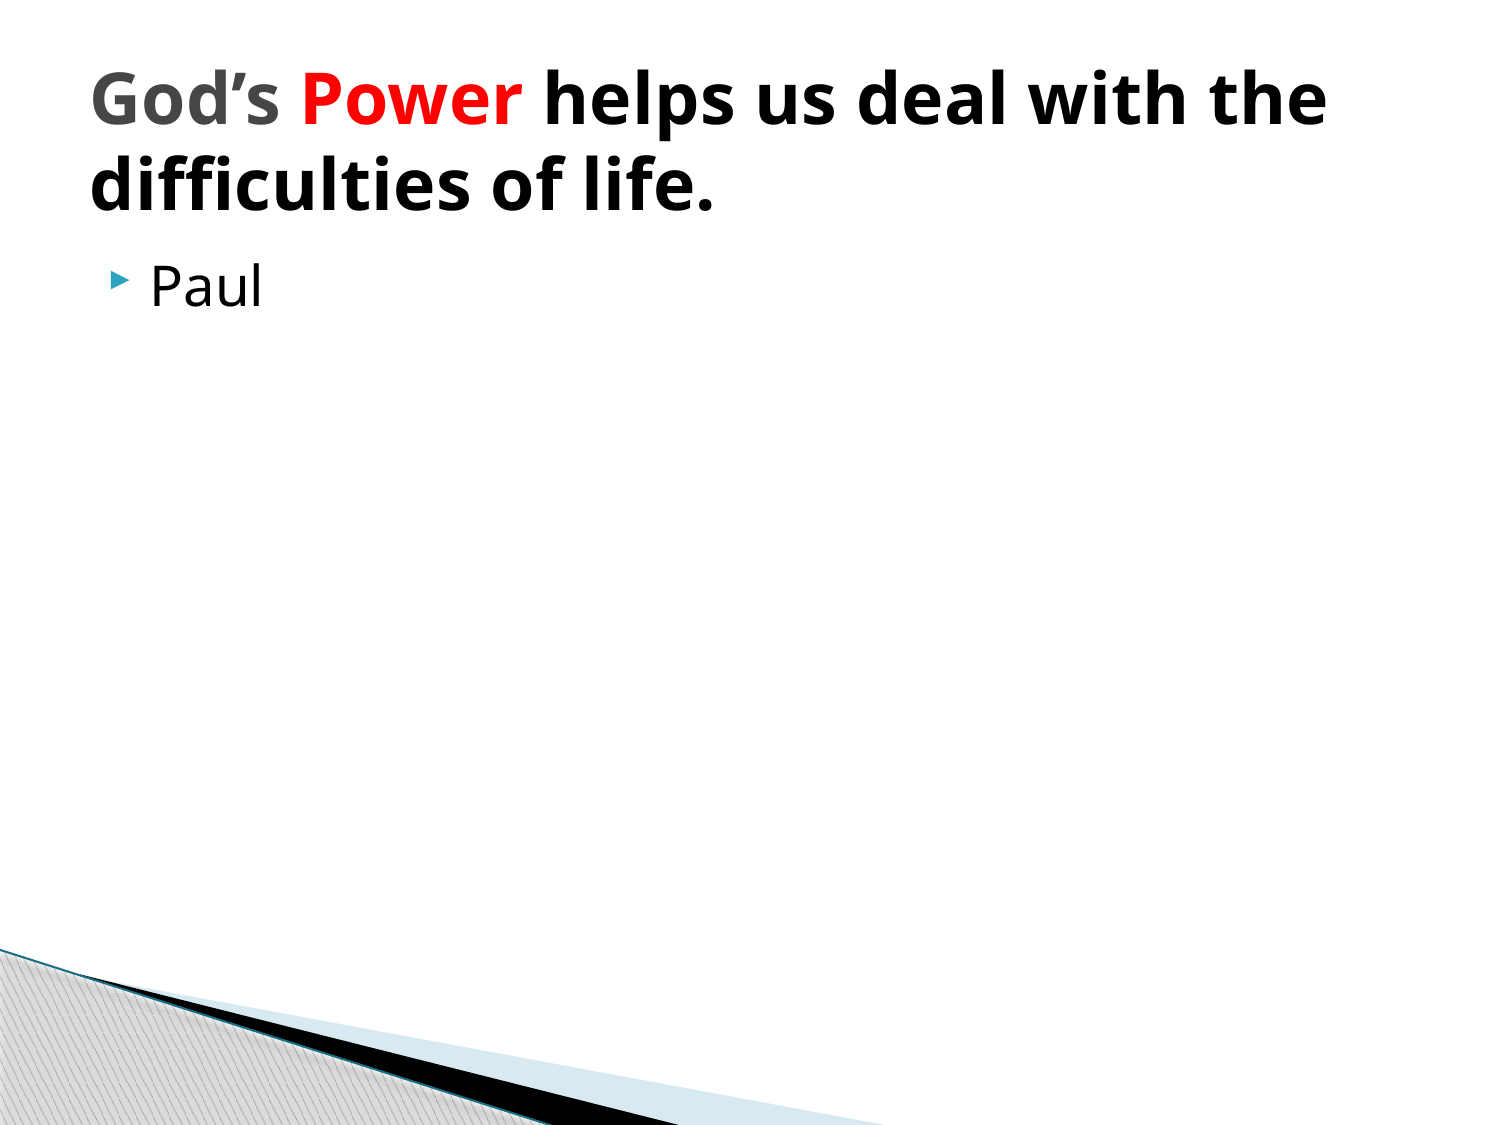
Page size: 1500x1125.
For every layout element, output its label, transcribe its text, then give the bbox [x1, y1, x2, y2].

list Paul [75, 243, 1425, 986]
title God’s Power helps us deal with the difficulties of life. [75, 45, 1425, 233]
